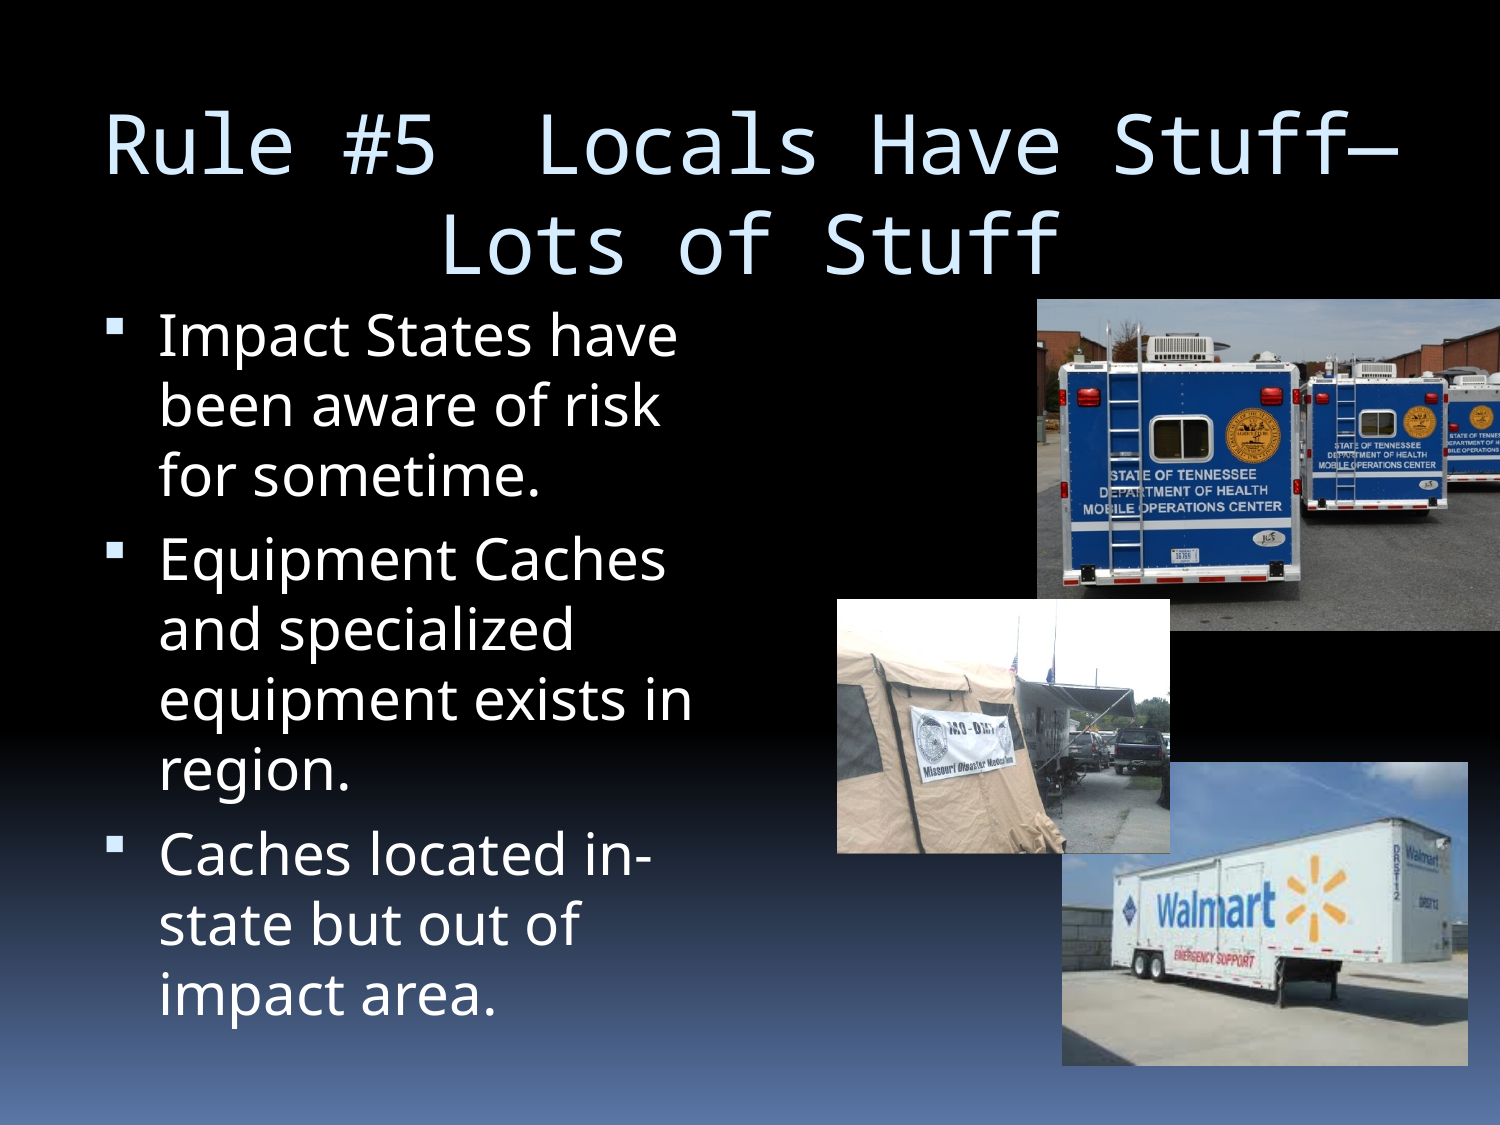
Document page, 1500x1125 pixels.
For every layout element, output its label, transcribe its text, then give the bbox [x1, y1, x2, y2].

list Impact States have been aware of risk for sometime. Equipment Caches and specialized equipment exists in region. Caches located in-state but out of impact area. [76, 290, 739, 1033]
picture [1036, 299, 1500, 631]
picture [1062, 762, 1468, 1067]
title Rule #5 Locals Have Stuff—Lots of Stuff [75, 83, 1425, 234]
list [837, 599, 1171, 855]
